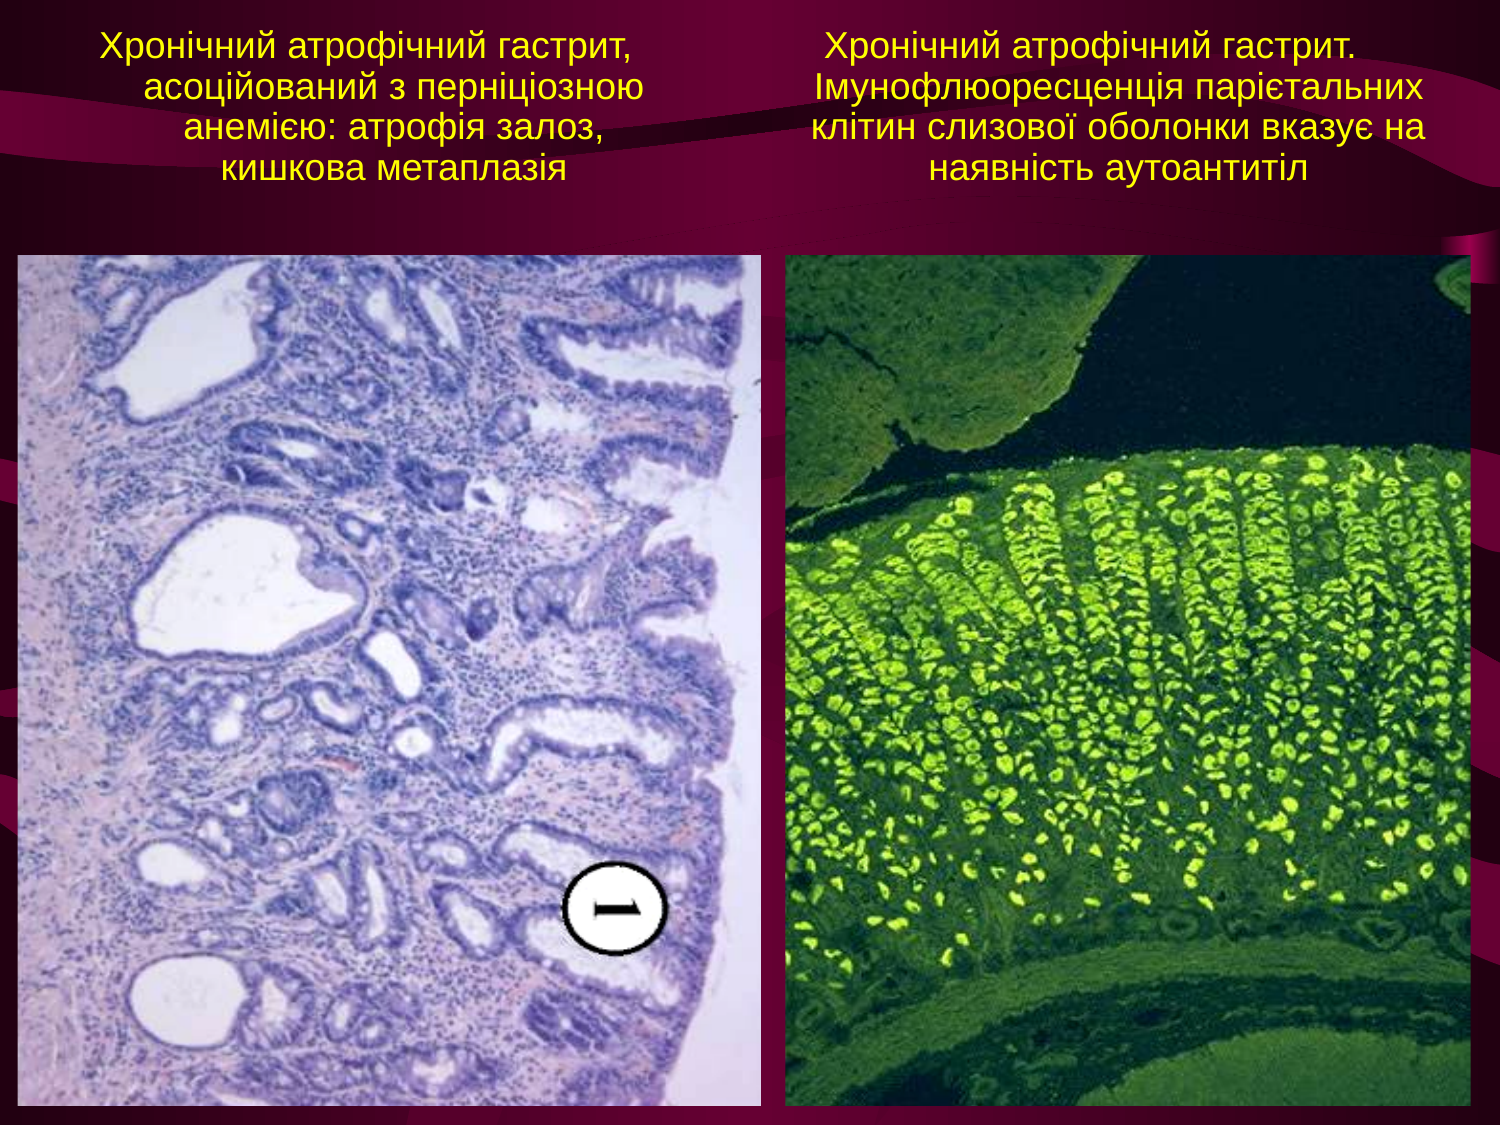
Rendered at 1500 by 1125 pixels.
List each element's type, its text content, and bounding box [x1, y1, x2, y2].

list Хронічний атрофічний гастрит. Імунофлюоресценція парієтальних клітин слизової оболонки вказує на наявність аутоантитіл [702, 19, 1479, 263]
picture [17, 255, 762, 1107]
picture [785, 255, 1471, 1107]
text_box Хронічний атрофічний гастрит, асоційований з перніціозною анемією: атрофія залоз, кишкова метаплазія [41, 19, 691, 251]
